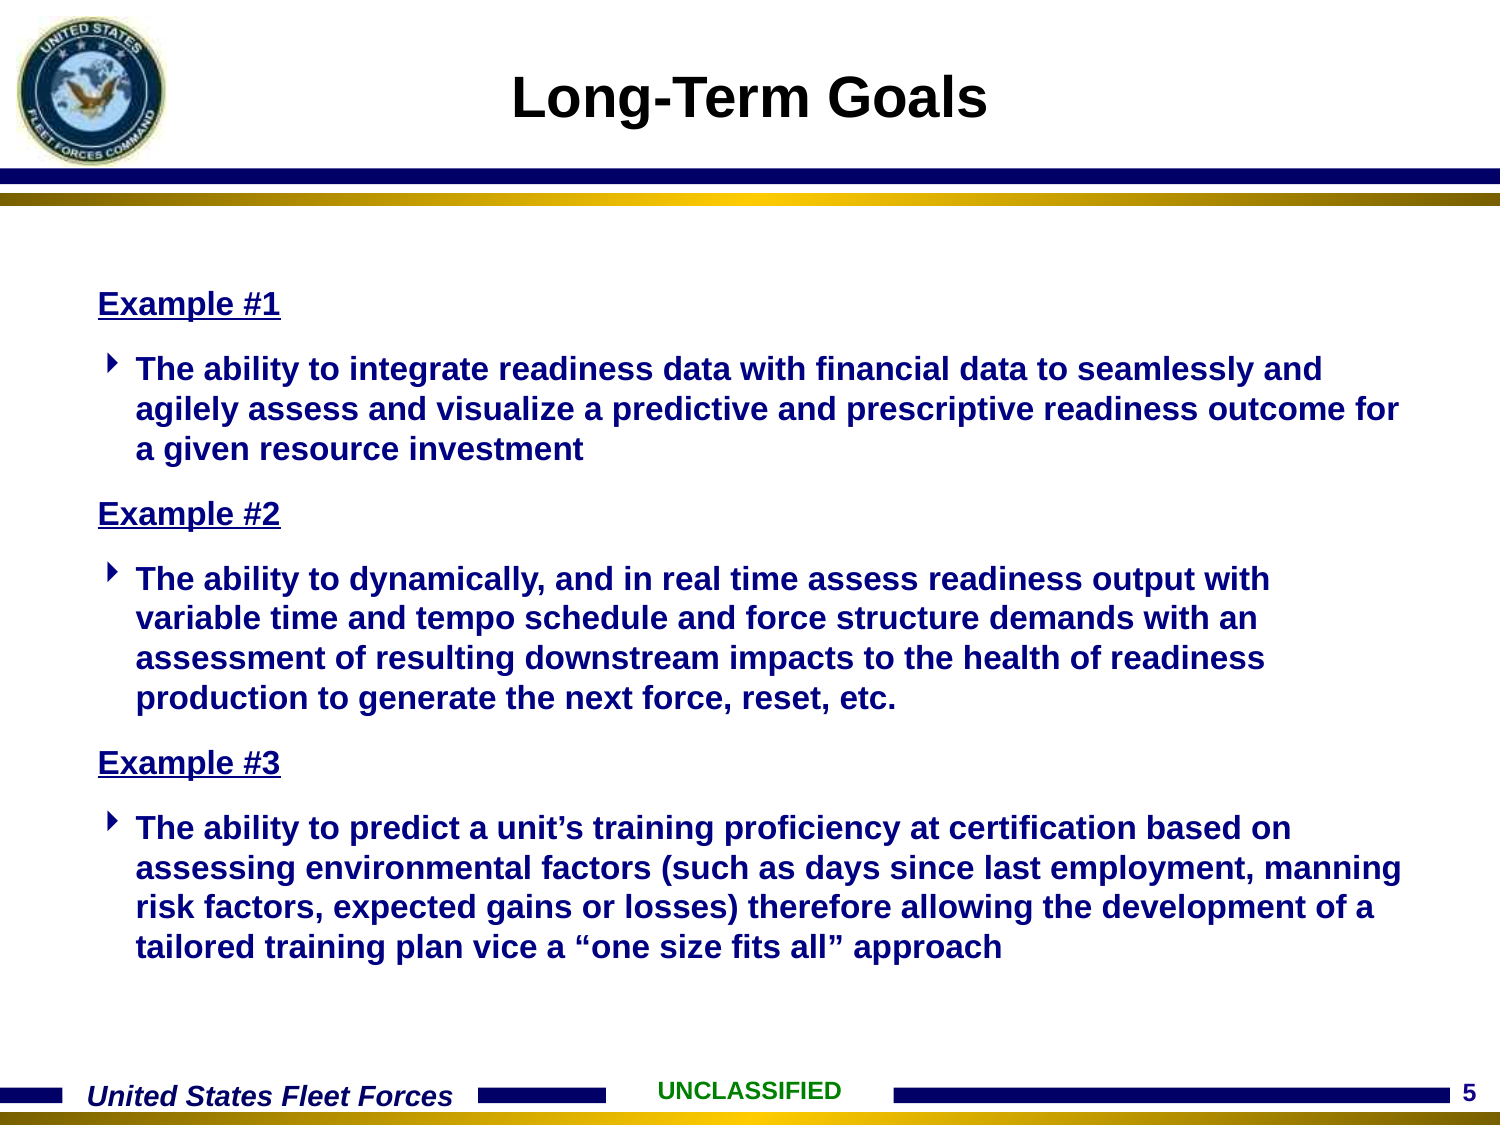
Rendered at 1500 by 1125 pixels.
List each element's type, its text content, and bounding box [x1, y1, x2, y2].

title Long-Term Goals [255, 24, 1245, 163]
picture [16, 16, 167, 167]
list Example #1 The ability to integrate readiness data with financial data to seamlessly and agilely assess and visualize a predictive and prescriptive readiness outcome for a given resource investment Example #2 The ability to dynamically, and in real time assess readiness output with variable time and tempo schedule and force structure demands with an assessment of resulting downstream impacts to the health of readiness production to generate the next force, reset, etc. Example #3 The ability to predict a unit’s training proficiency at certification based on assessing environmental factors (such as days since last employment, manning risk factors, expected gains or losses) therefore allowing the development of a tailored training plan vice a “one size fits all” approach [82, 274, 1421, 988]
